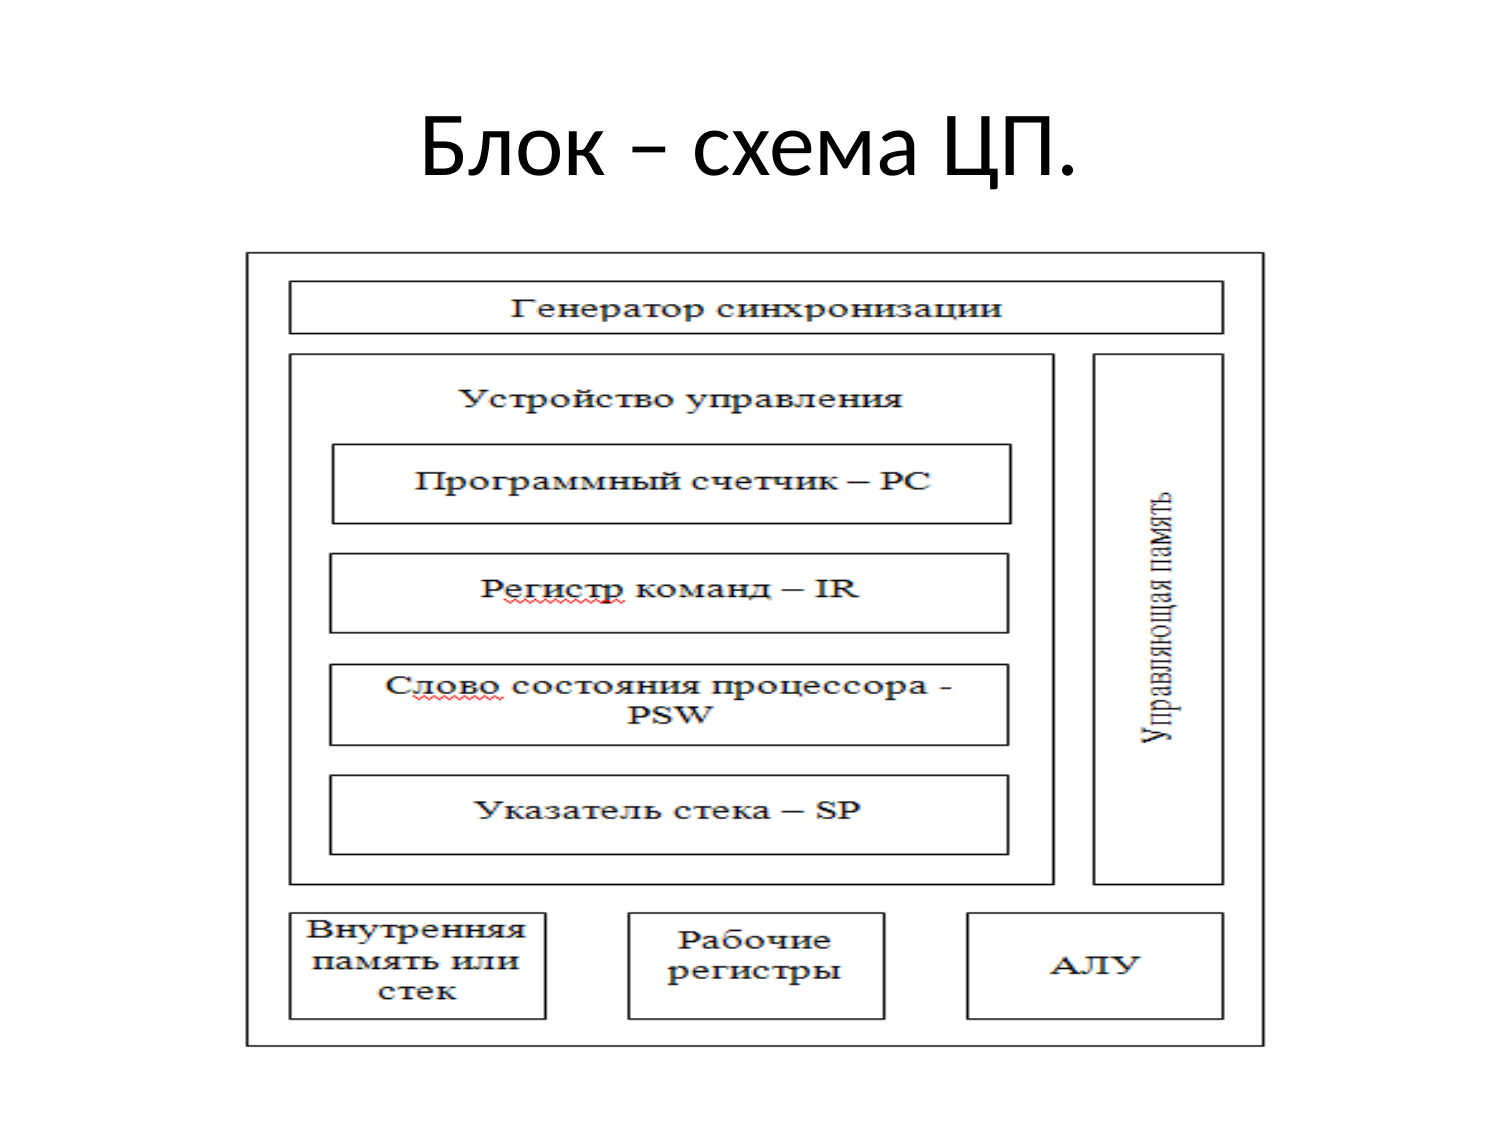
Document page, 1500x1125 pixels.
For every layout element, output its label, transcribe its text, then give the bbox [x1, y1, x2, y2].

title Блок – схема ЦП. [75, 45, 1425, 233]
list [234, 245, 1278, 1055]
